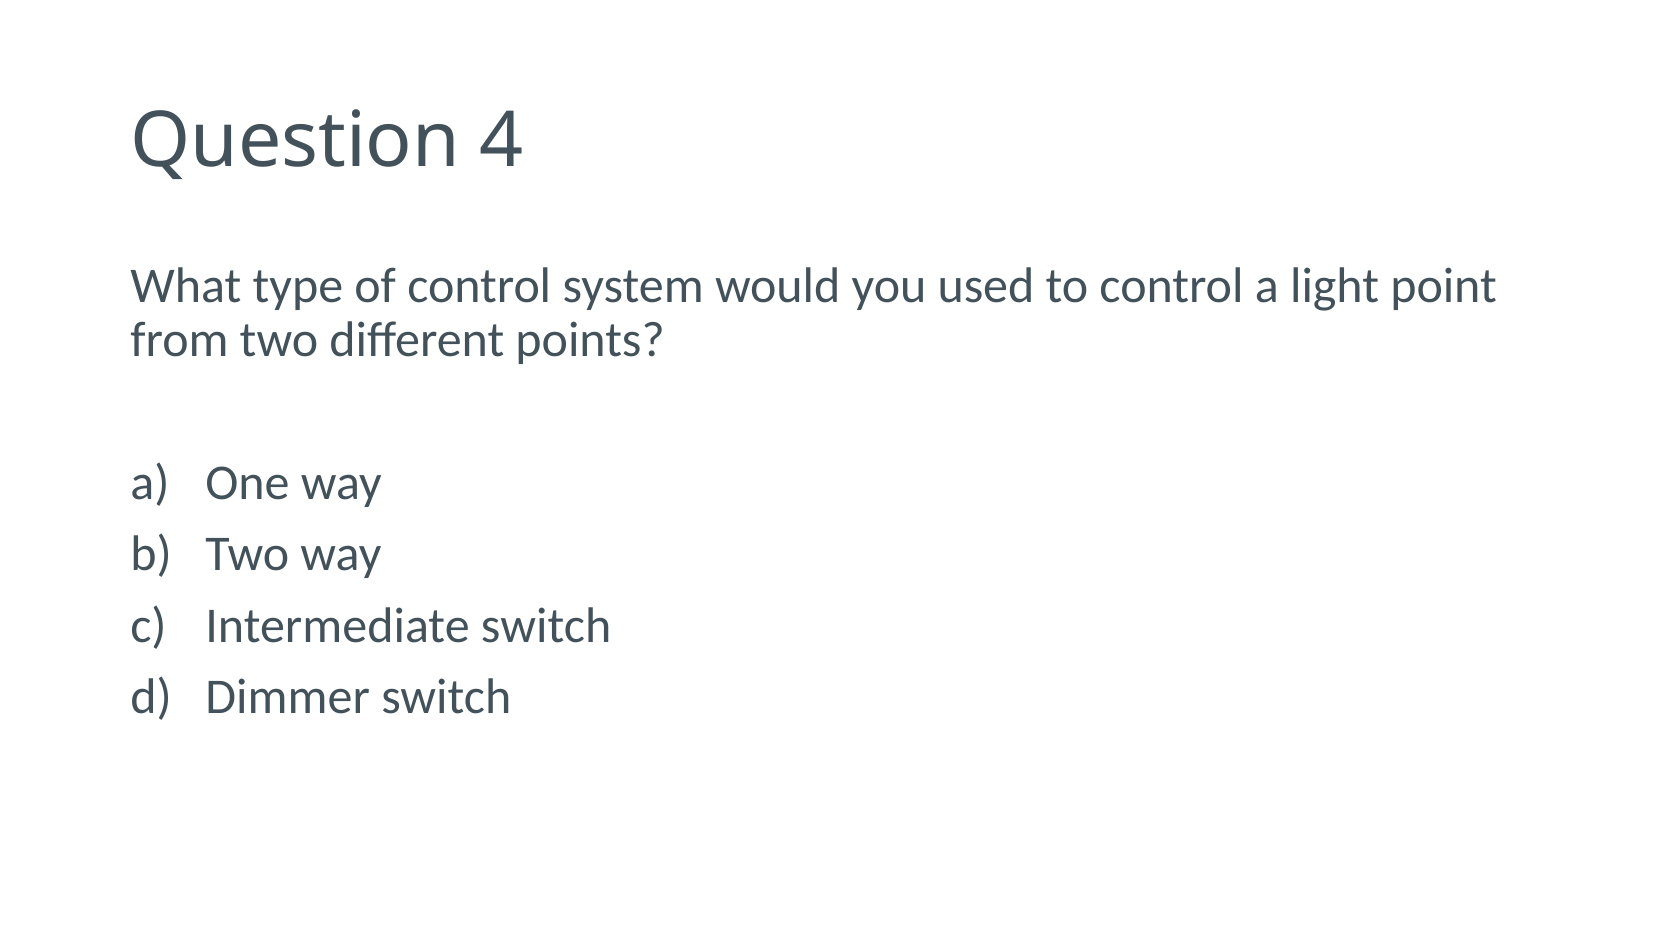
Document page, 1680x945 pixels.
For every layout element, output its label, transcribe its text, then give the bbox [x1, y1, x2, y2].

list What type of control system would you used to control a light point from two different points? One way Two way Intermediate switch Dimmer switch [115, 251, 1565, 851]
title Question 4 [115, 50, 1565, 233]
